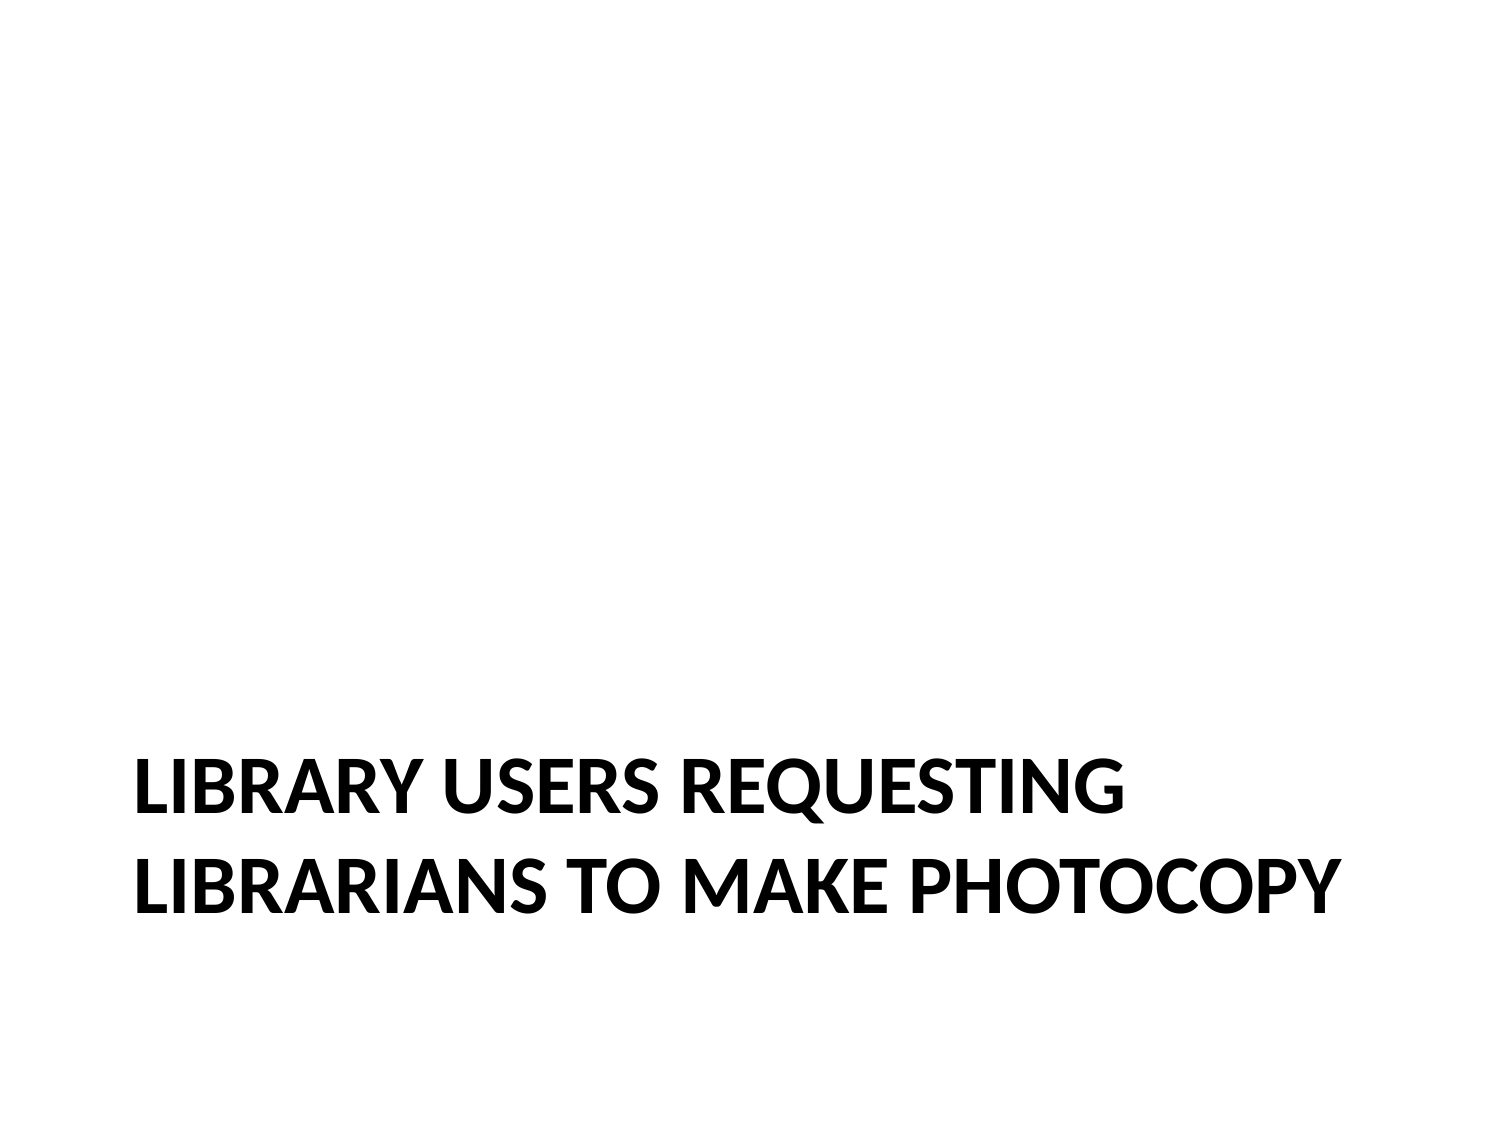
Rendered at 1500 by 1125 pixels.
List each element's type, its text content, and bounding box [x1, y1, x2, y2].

title Library users requesting librarians to make photocopy [118, 722, 1394, 947]
